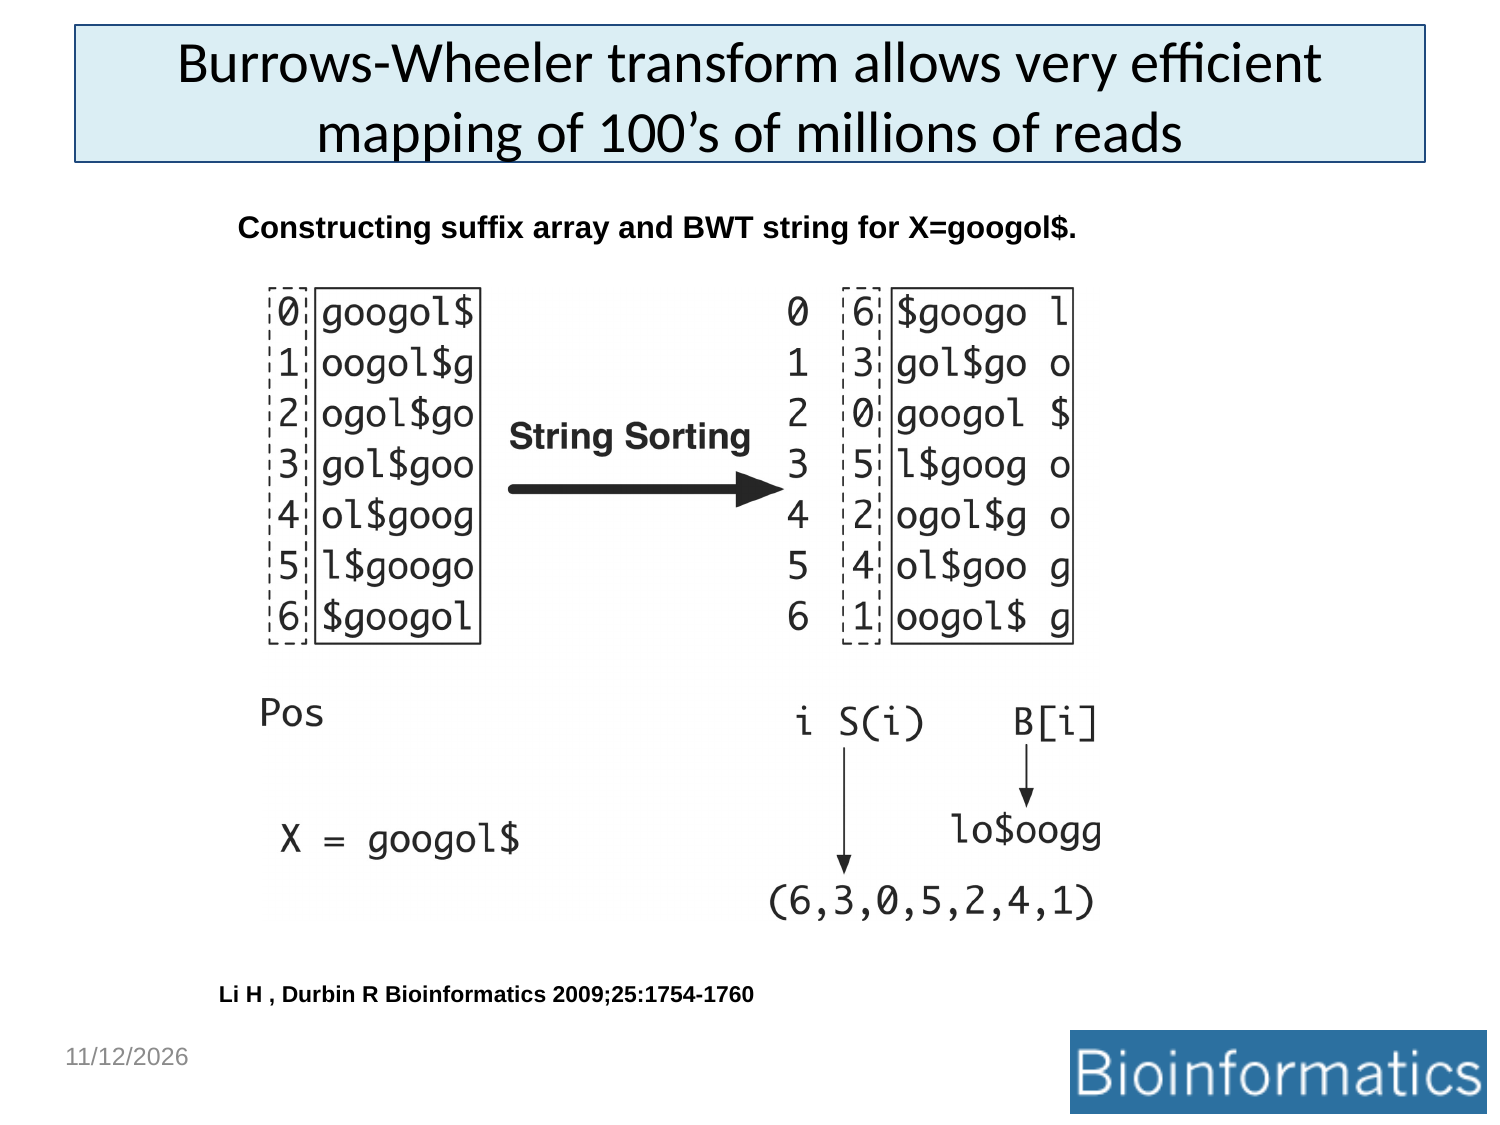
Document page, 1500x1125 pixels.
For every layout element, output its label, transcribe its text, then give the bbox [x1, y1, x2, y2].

text_box Constructing suffix array and BWT string for X=googol$. [62, 206, 1263, 275]
title Burrows-Wheeler transform allows very efficient mapping of 100’s of millions of reads [74, 24, 1426, 163]
picture [1070, 1030, 1487, 1114]
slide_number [50, 1025, 400, 1085]
text_box Li H , Durbin R Bioinformatics 2009;25:1754-1760 [218, 979, 862, 1018]
picture [262, 287, 1101, 921]
